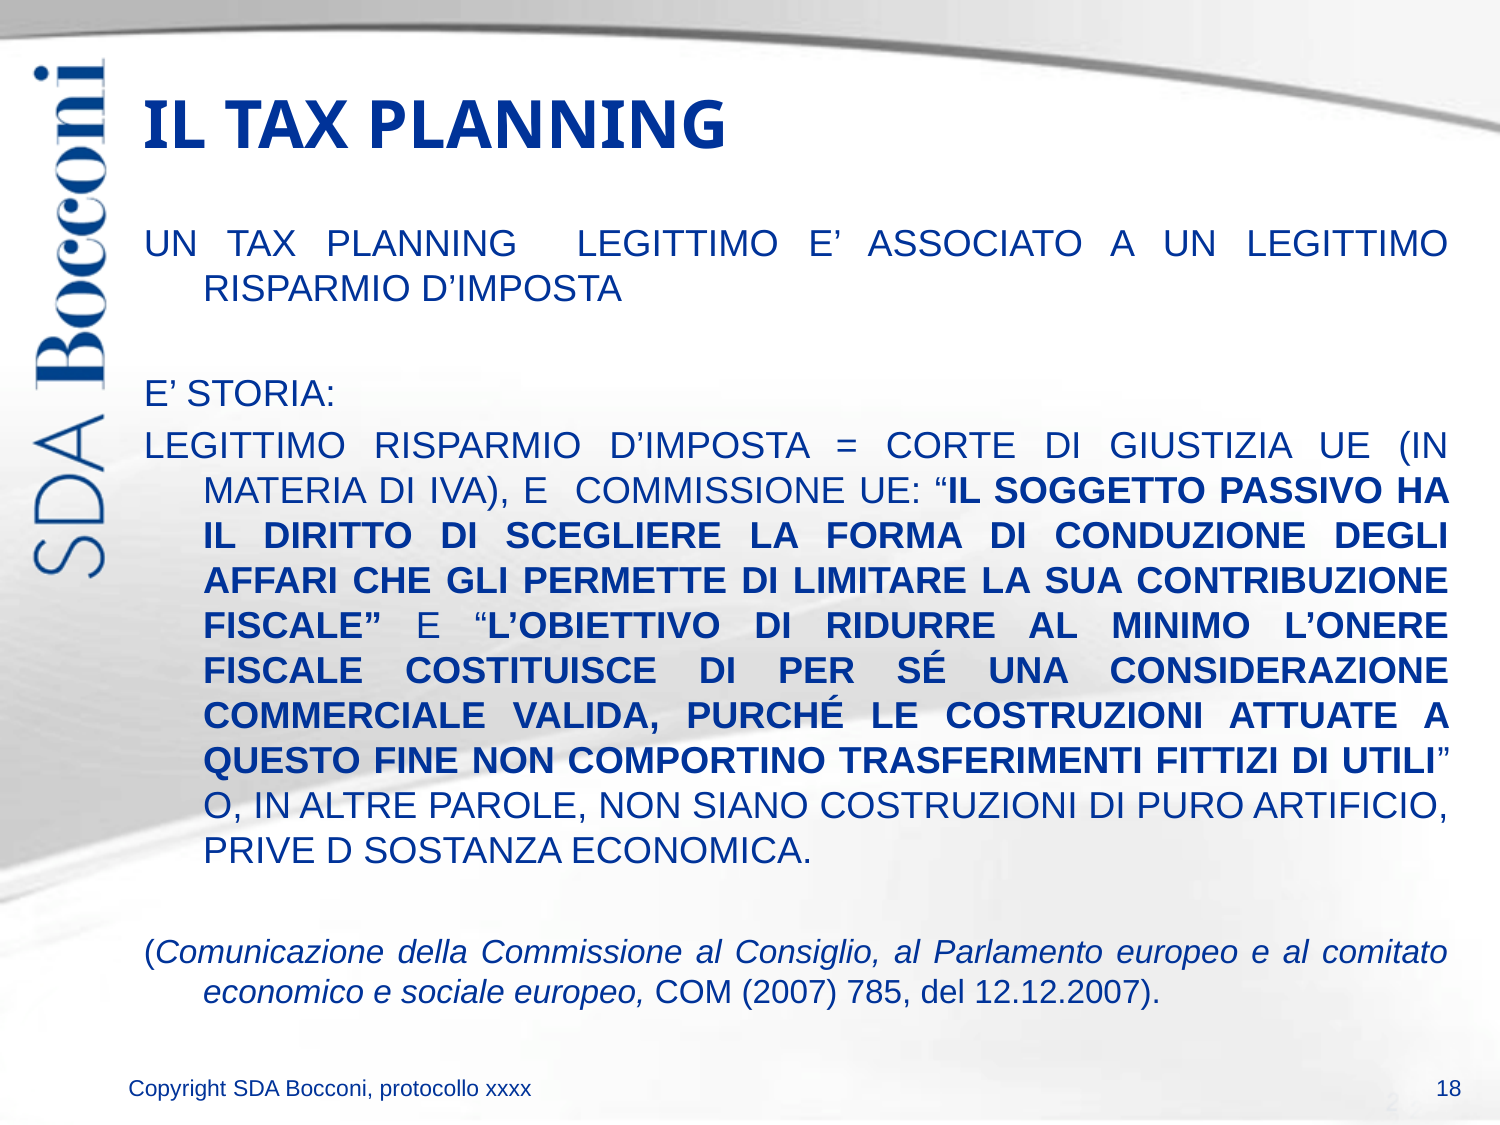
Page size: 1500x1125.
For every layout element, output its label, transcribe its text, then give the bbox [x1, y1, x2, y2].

title IL TAX PLANNING [128, 44, 1466, 200]
picture [0, 0, 1500, 1125]
slide_number 18 [1394, 1066, 1477, 1125]
list UN TAX PLANNING LEGITTIMO E’ ASSOCIATO A UN LEGITTIMO RISPARMIO D’IMPOSTA E’ STORIA: Legittimo risparmio d’imposta = Corte di Giustizia UE (in materia di IVA), e Commissione UE: “il soggetto passivo ha il diritto di scegliere la forma di conduzione degli affari che gli permette di limitare la sua contribuzione fiscale” e “L’obiettivo di ridurre al minimo l’onere fiscale costituisce di per sé una considerazione commerciale valida, purché le costruzioni attuate a questo fine non comportino trasferimenti fittizi di utili” o, in altre parole, non siano costruzioni di puro artificio, prive d sostanza economica. (Comunicazione della Commissione al Consiglio, al Parlamento europeo e al comitato economico e sociale europeo, COM (2007) 785, del 12.12.2007). [128, 210, 1466, 1044]
